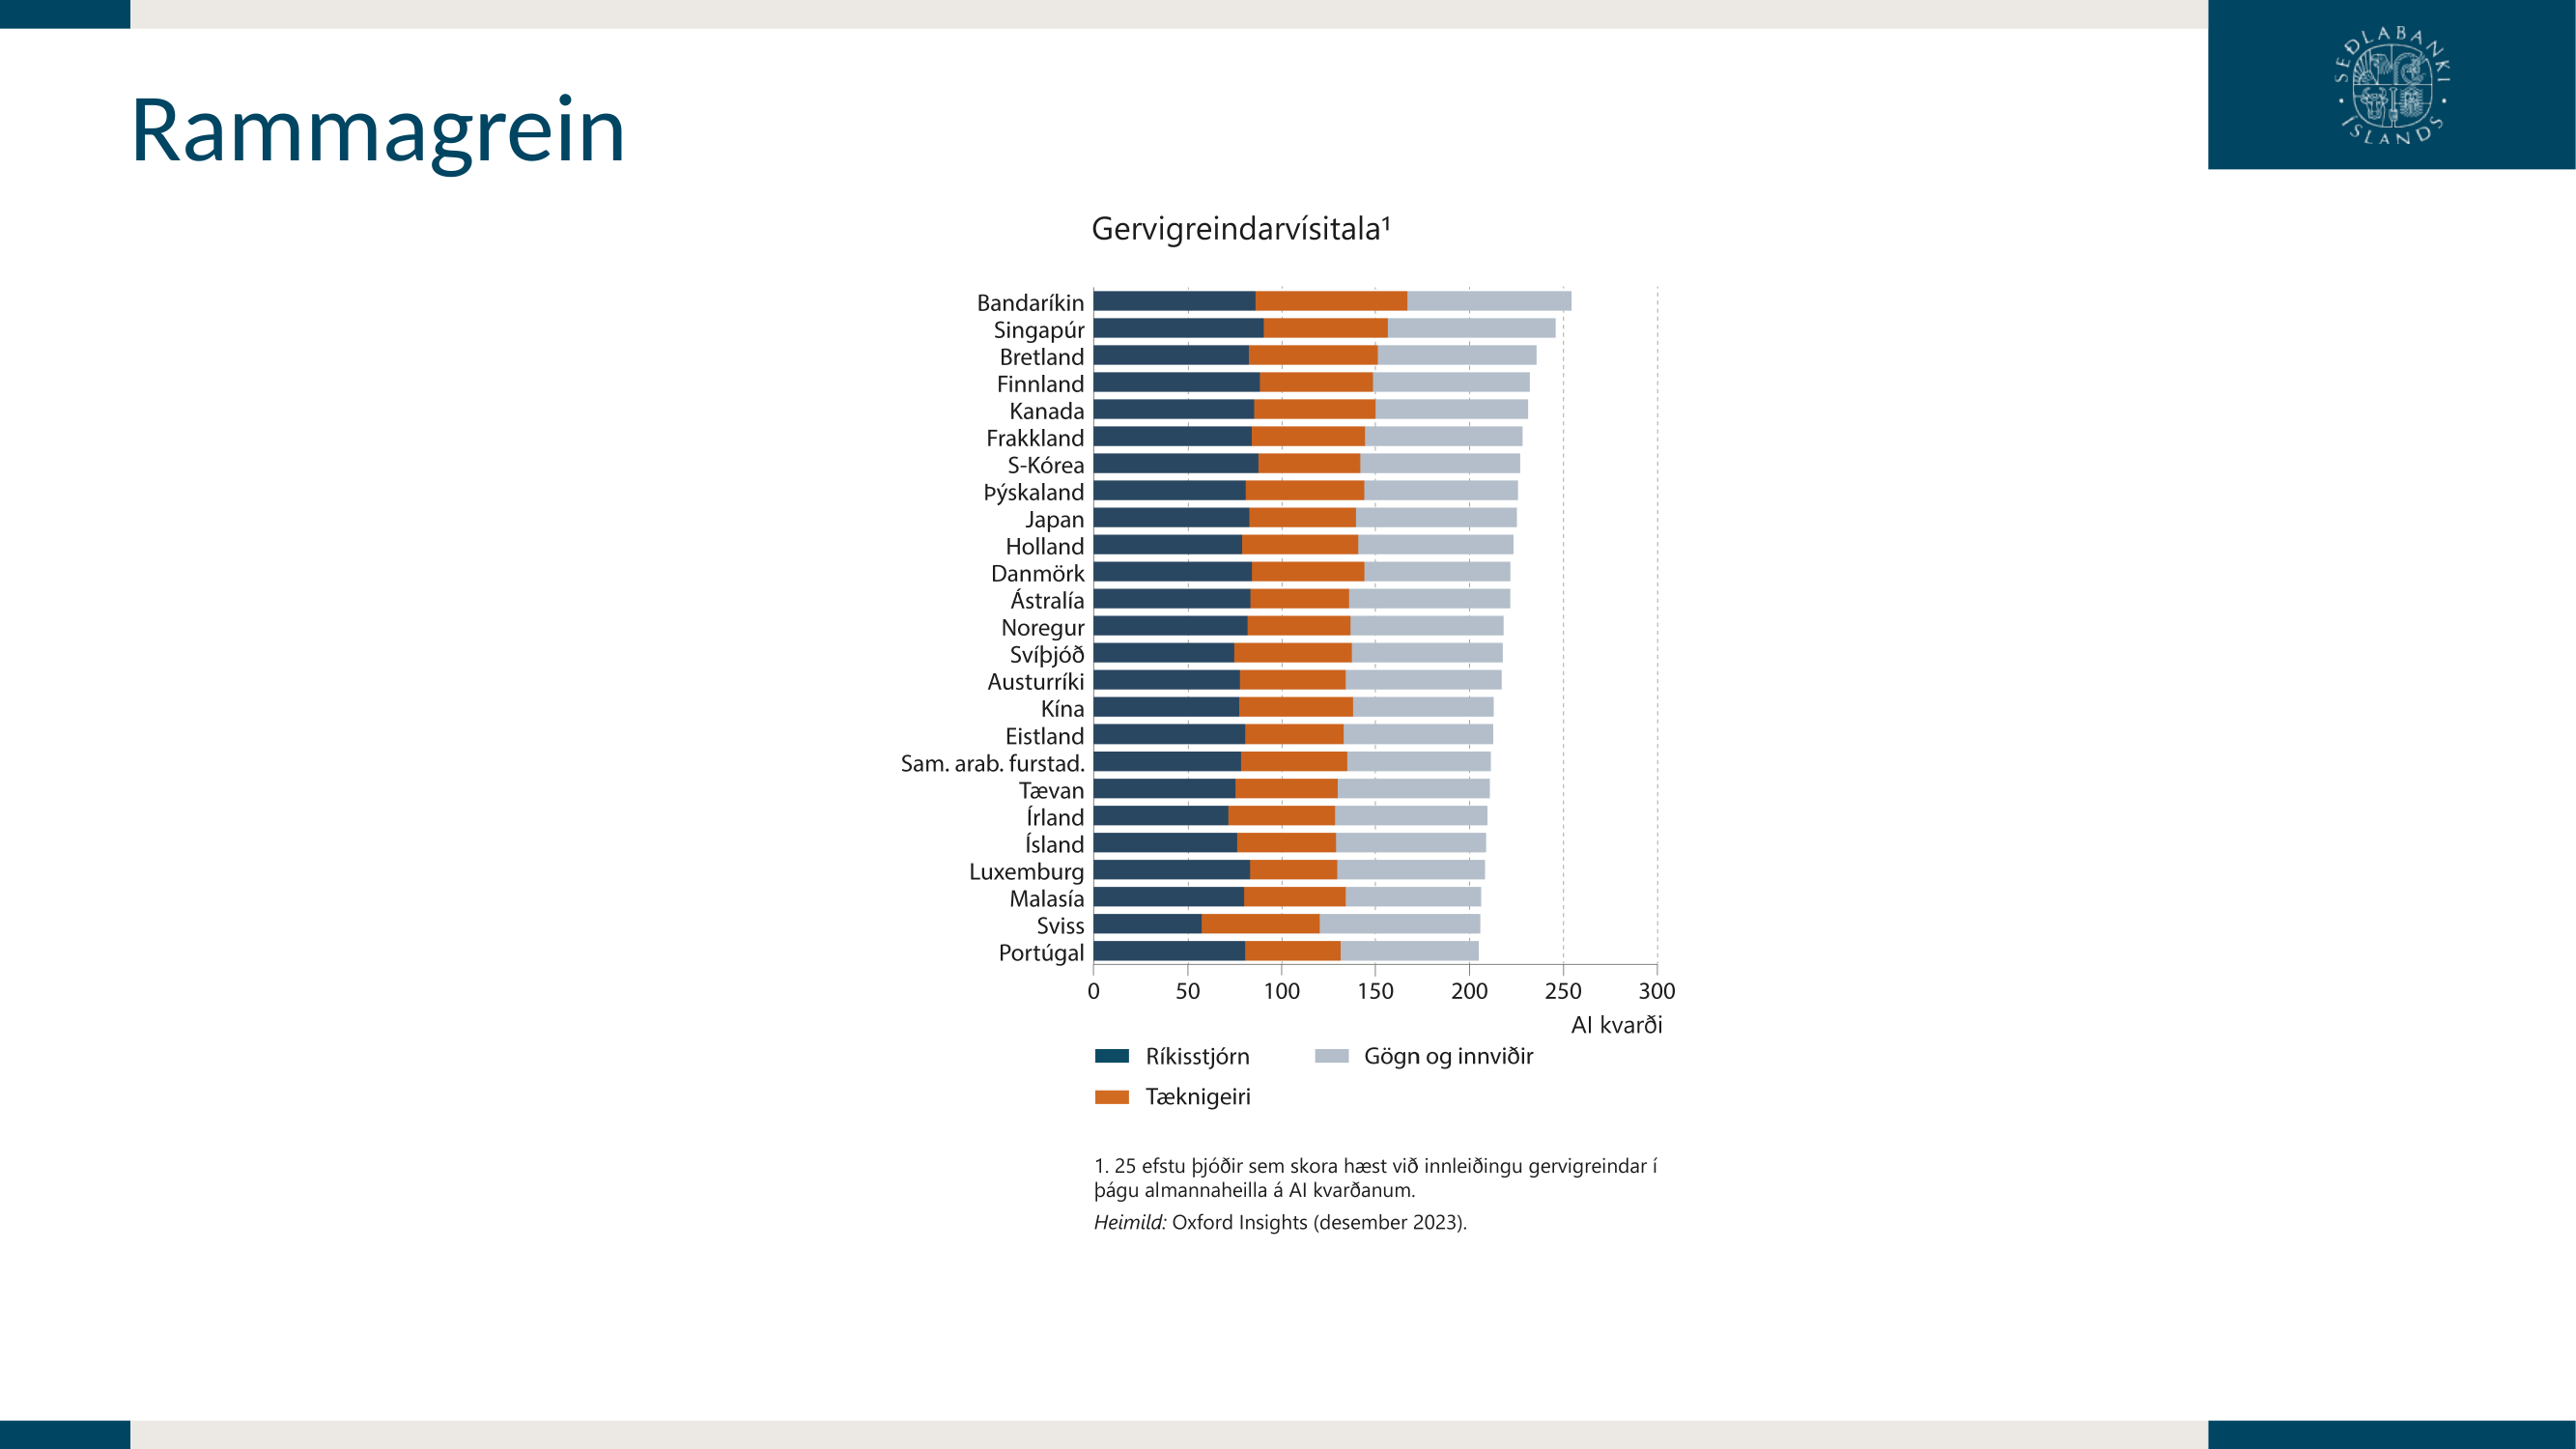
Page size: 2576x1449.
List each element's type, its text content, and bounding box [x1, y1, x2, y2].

title Rammagrein [129, 86, 2178, 290]
picture [900, 212, 1676, 1237]
